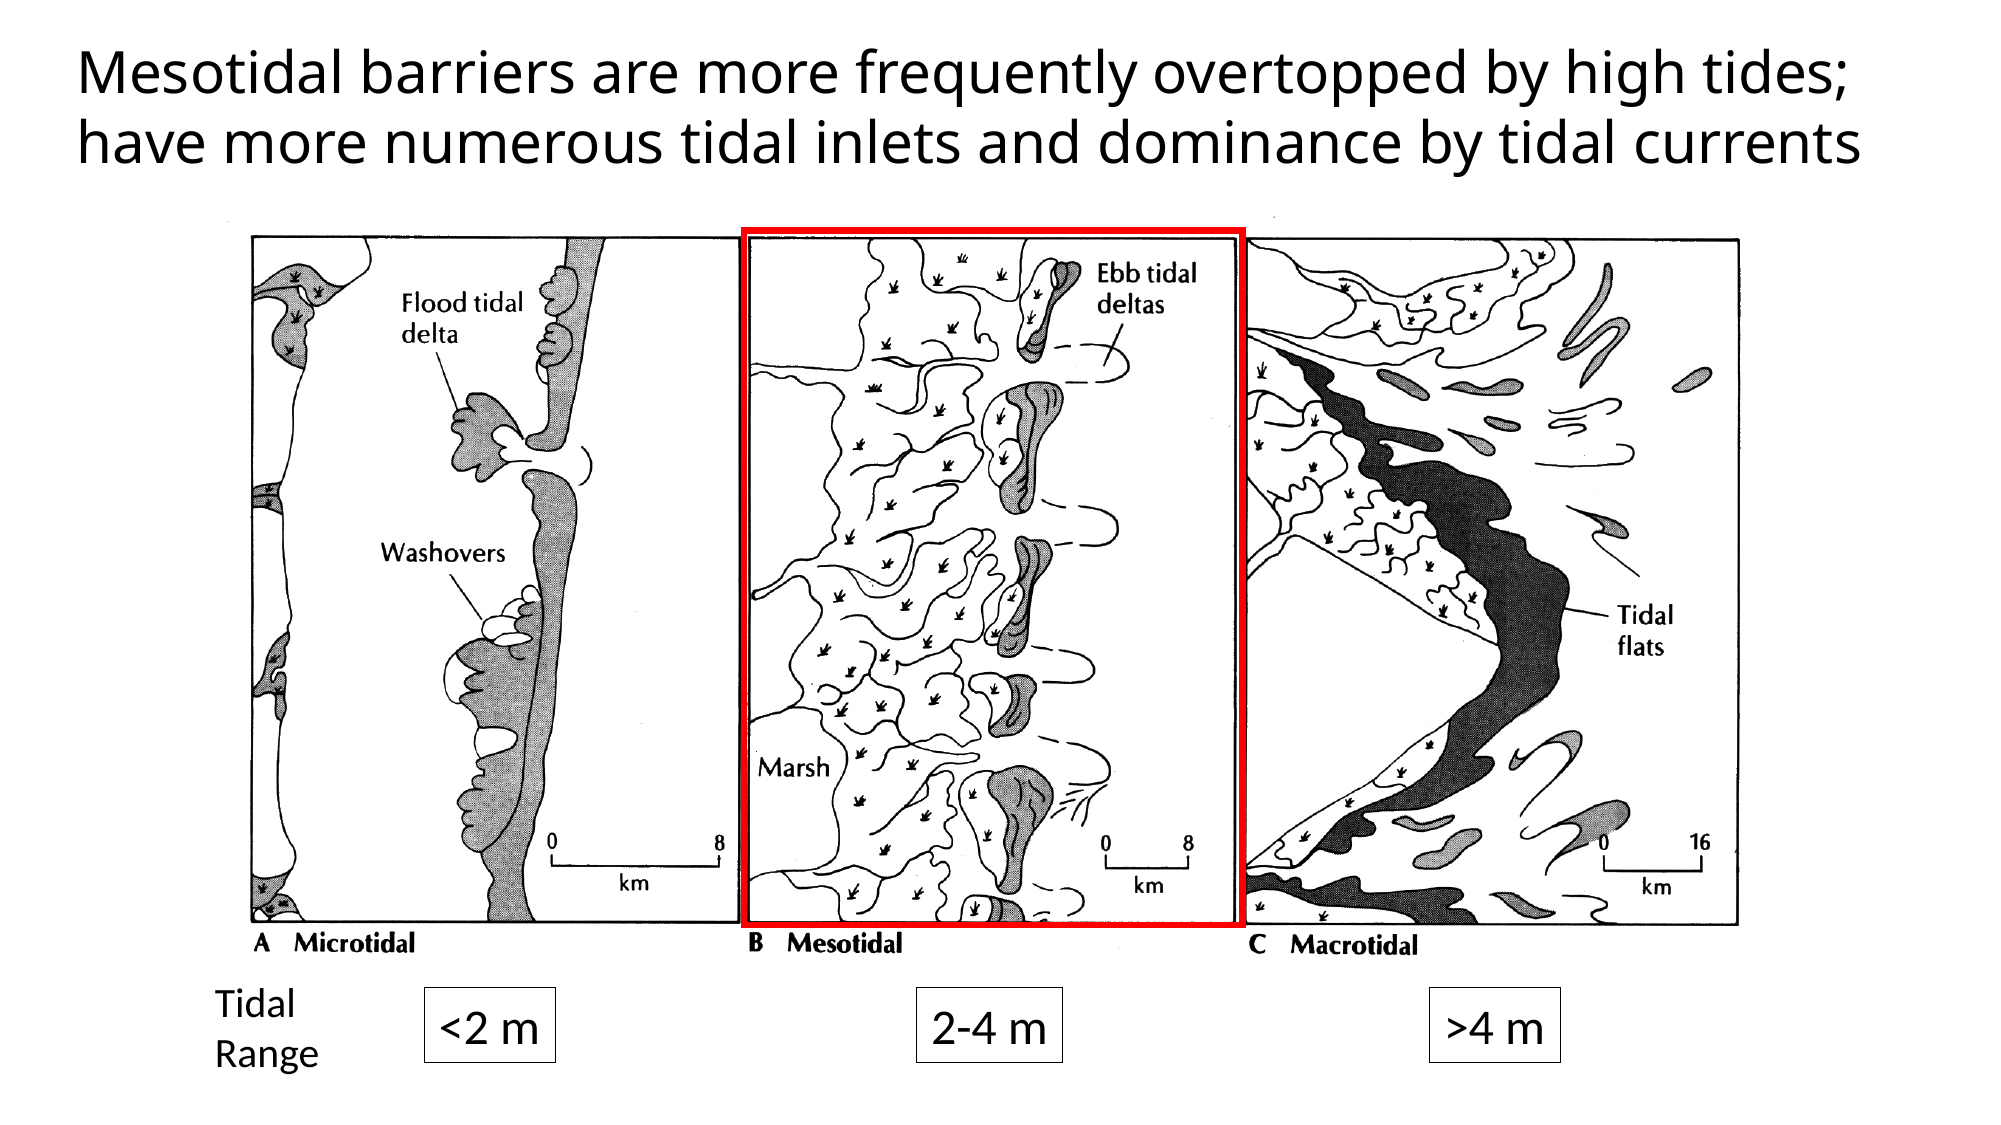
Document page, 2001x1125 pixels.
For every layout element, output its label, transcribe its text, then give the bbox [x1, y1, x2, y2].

text_box 2-4 m [916, 987, 1063, 1063]
text_box Tidal Range [199, 968, 363, 1084]
text_box Mesotidal barriers are more frequently overtopped by high tides; have more numerous tidal inlets and dominance by tidal currents [61, 27, 1911, 183]
picture [214, 206, 1785, 966]
text_box >4 m [1429, 987, 1561, 1063]
text_box <2 m [424, 987, 556, 1063]
